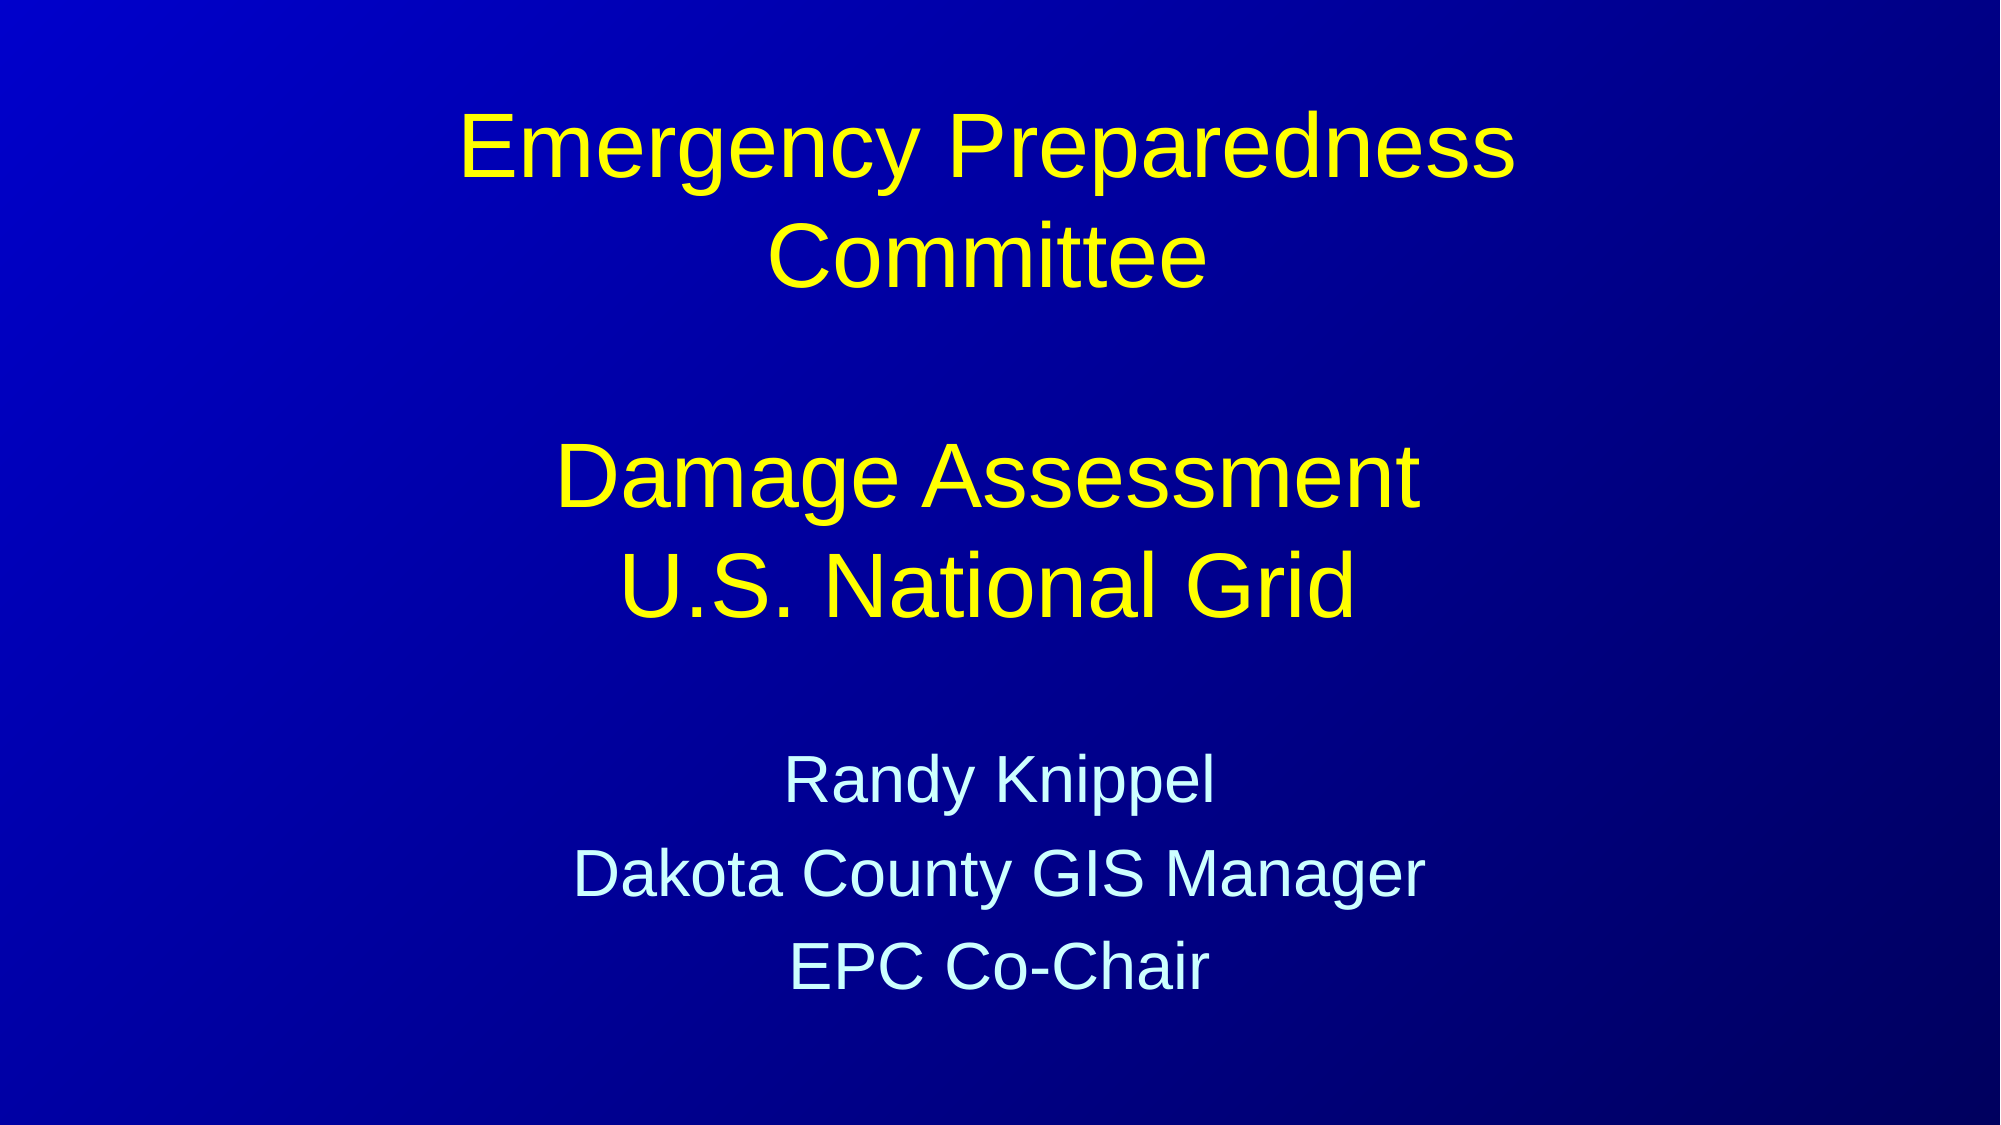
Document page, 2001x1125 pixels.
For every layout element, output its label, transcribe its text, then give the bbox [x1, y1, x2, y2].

title Emergency Preparedness Committee Damage Assessment U.S. National Grid [350, 149, 1627, 682]
subtitle Randy Knippel Dakota County GIS Manager EPC Co-Chair [474, 728, 1526, 1017]
